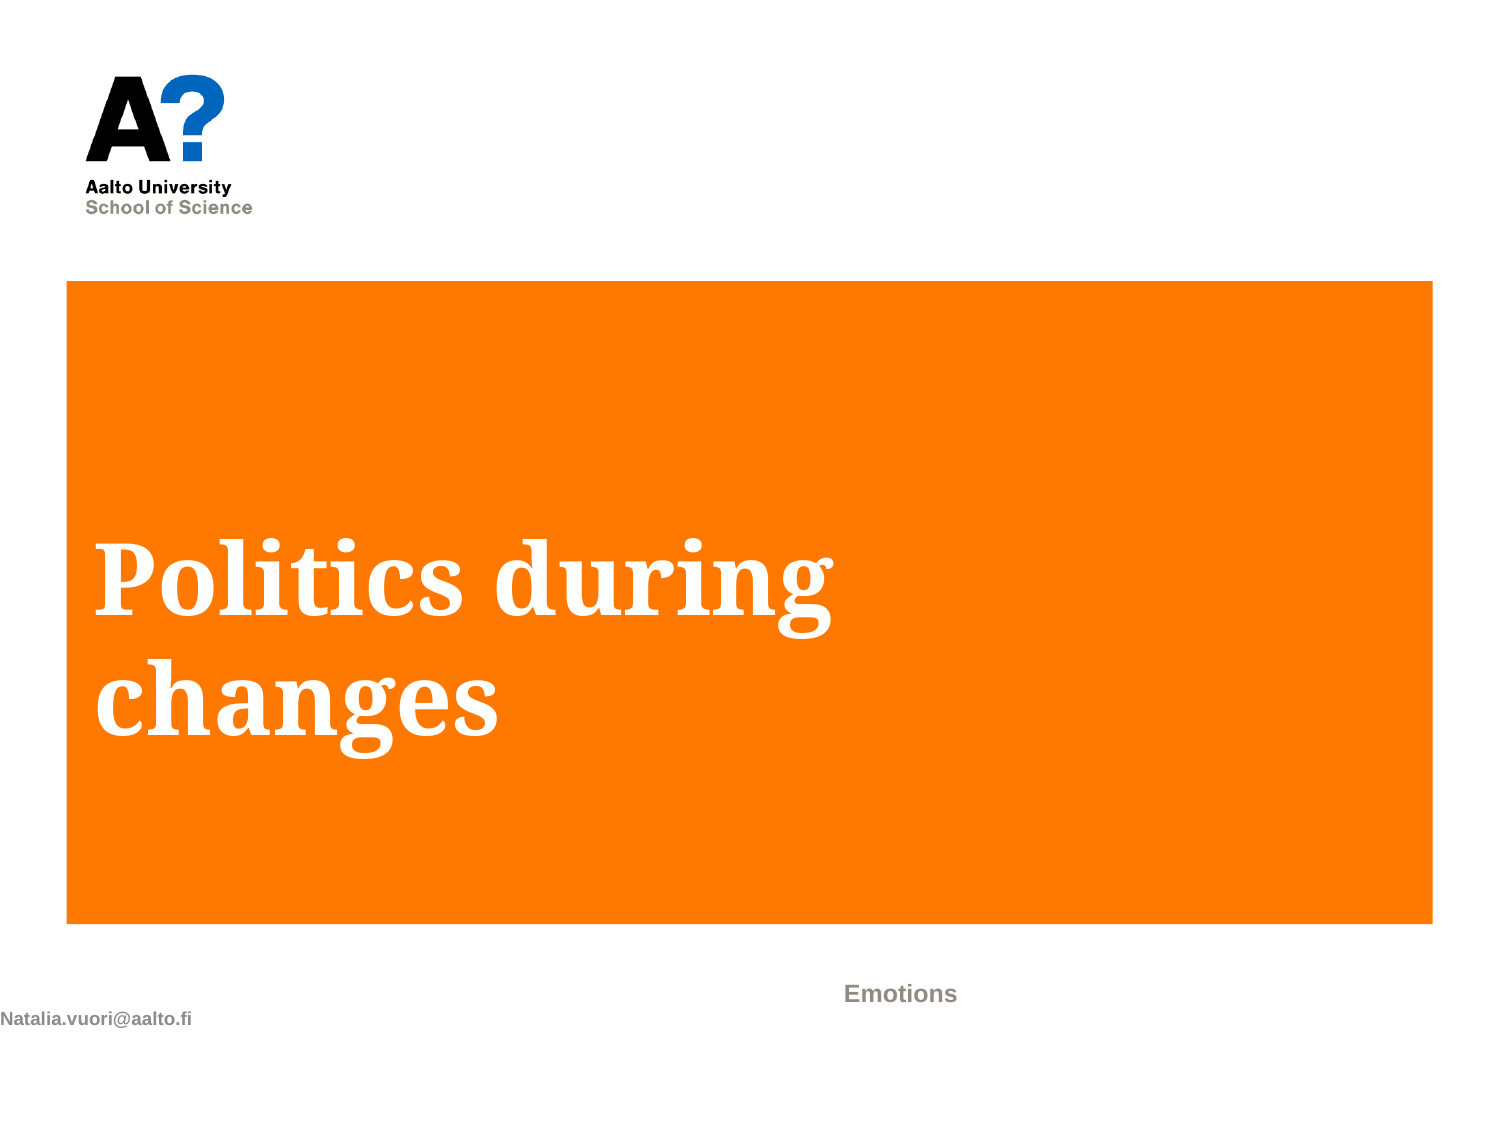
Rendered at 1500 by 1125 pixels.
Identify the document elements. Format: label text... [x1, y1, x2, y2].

footer Natalia.vuori@aalto.fi [0, 1008, 254, 1029]
list Emotions [843, 977, 1166, 1082]
subtitle Politics during changes [93, 515, 1125, 900]
picture [0, 2, 337, 299]
